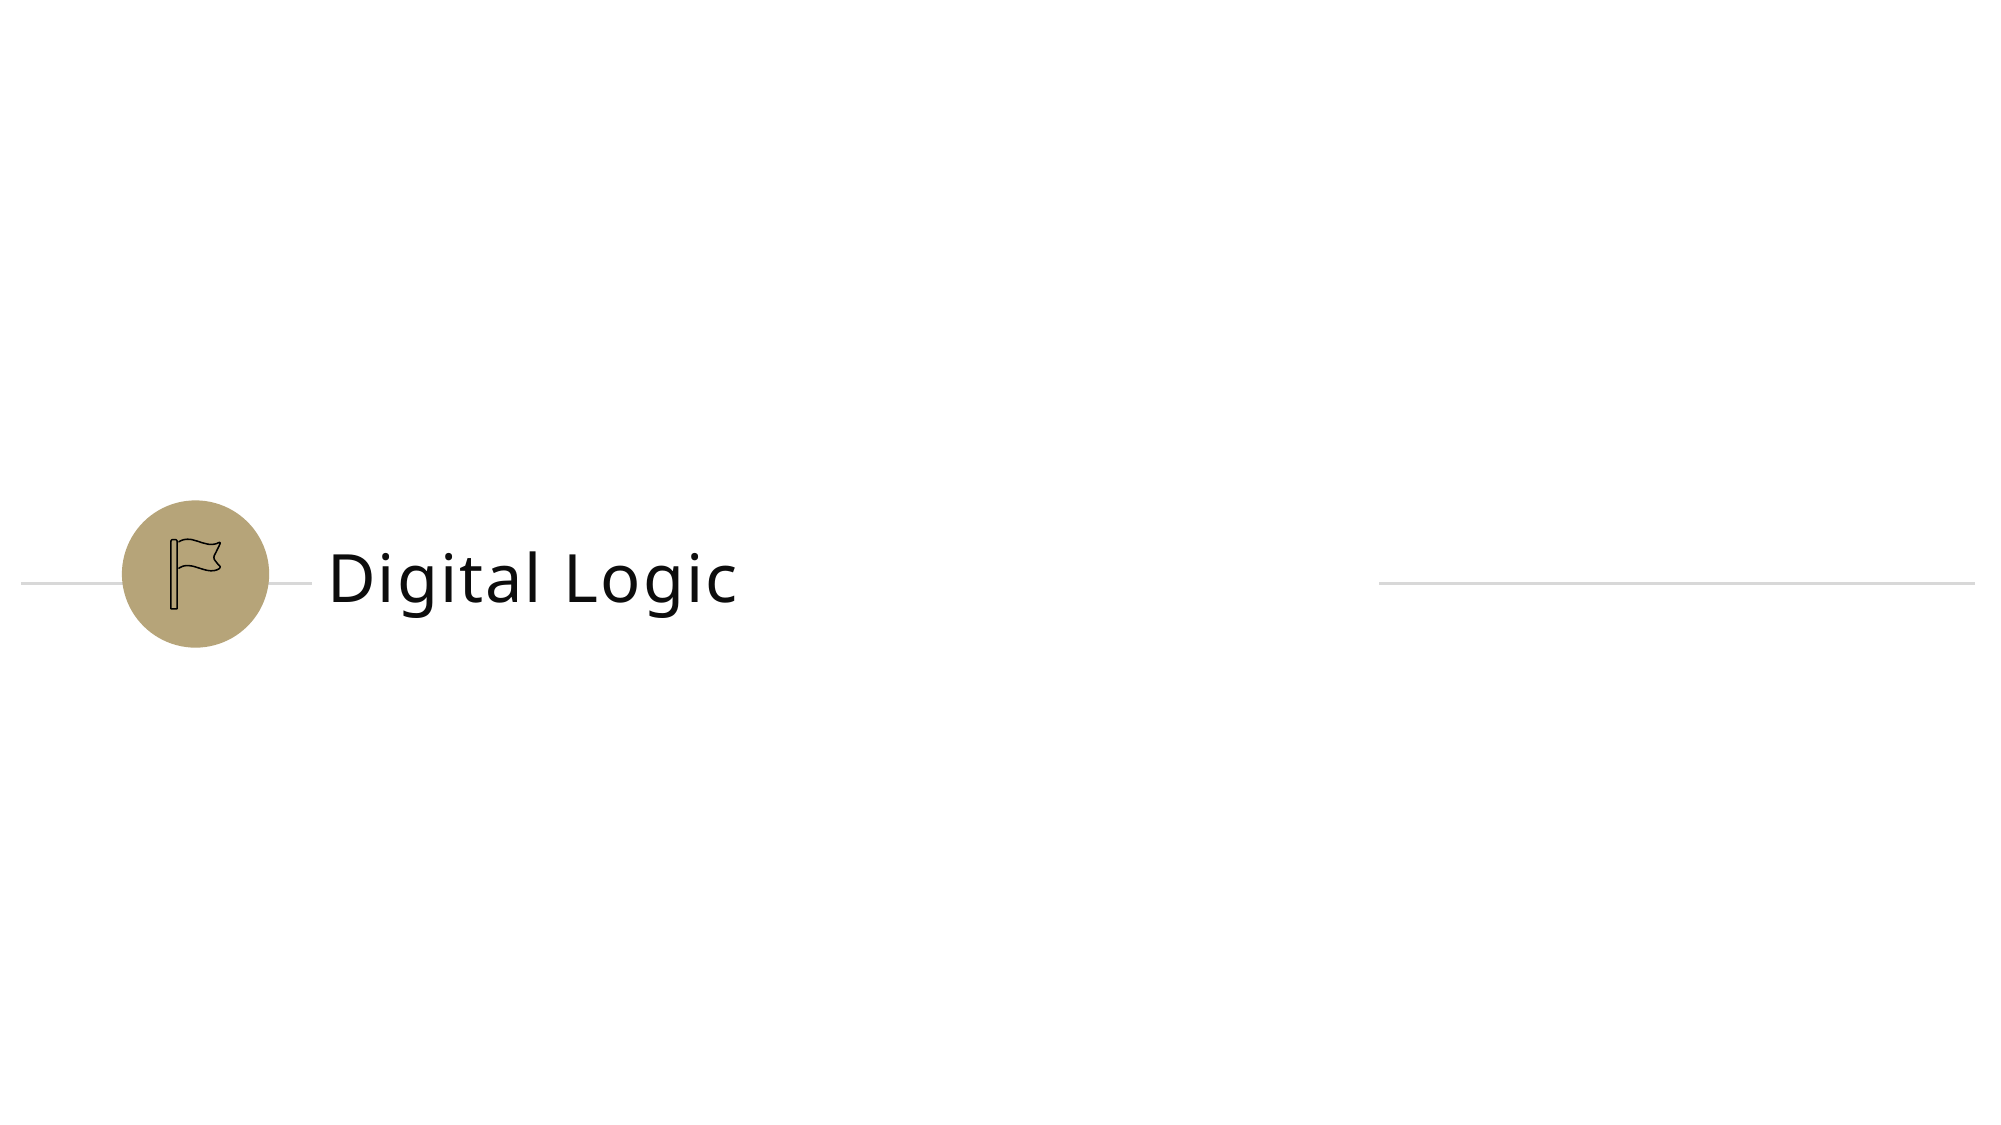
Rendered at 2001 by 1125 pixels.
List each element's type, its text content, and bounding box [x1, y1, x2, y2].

title Digital Logic [312, 535, 1379, 633]
